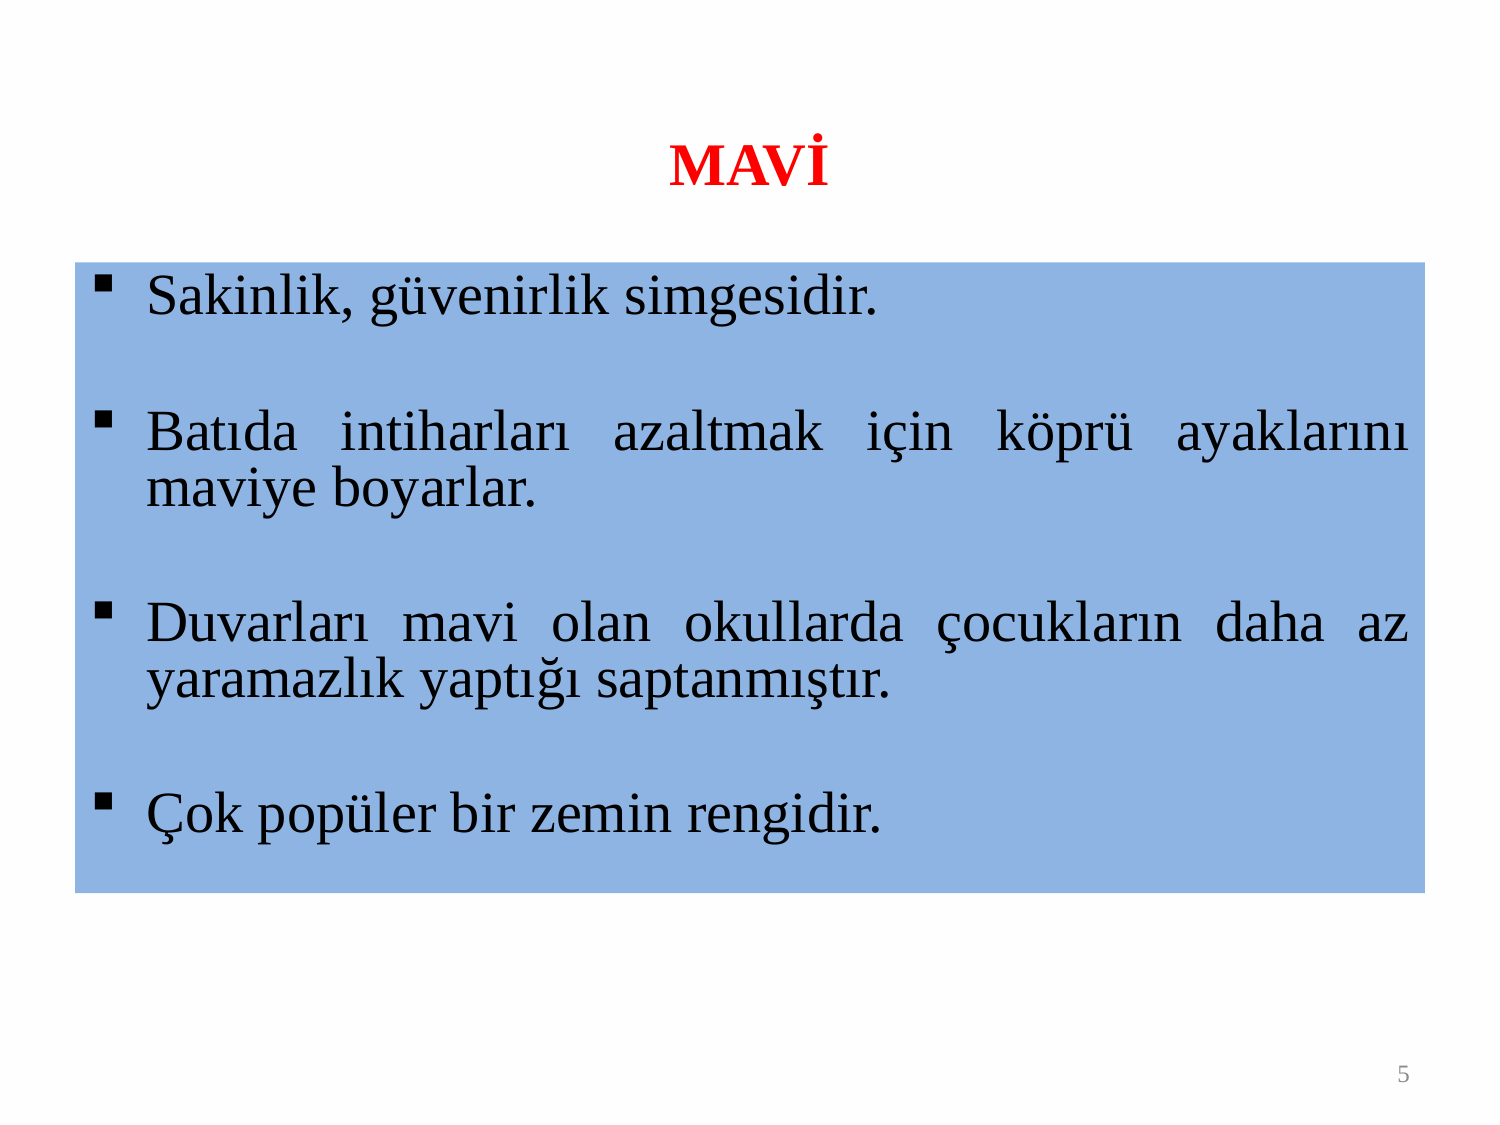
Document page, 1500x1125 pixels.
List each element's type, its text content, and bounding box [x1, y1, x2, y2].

slide_number 5 [1074, 1042, 1425, 1103]
list Sakinlik, güvenirlik simgesidir. Batıda intiharları azaltmak için köprü ayaklarını maviye boyarlar. Duvarları mavi olan okullarda çocukların daha az yaramazlık yaptığı saptanmıştır. Çok popüler bir zemin rengidir. [75, 262, 1425, 894]
title MAVİ [75, 45, 1425, 233]
